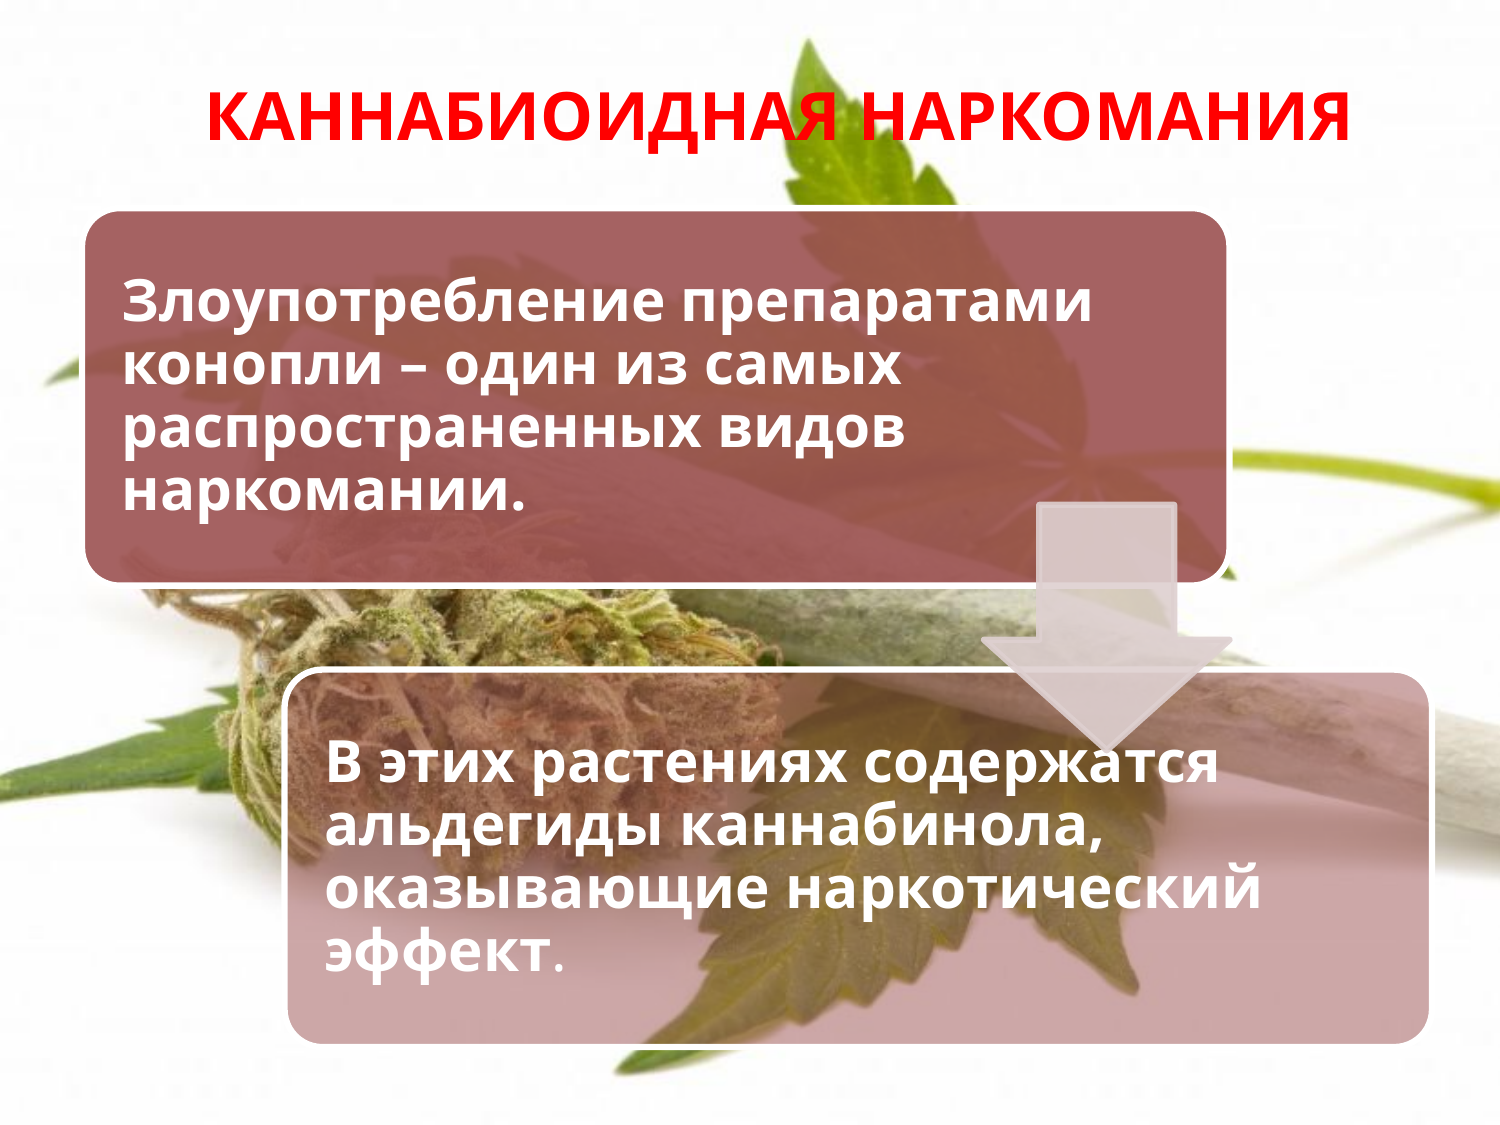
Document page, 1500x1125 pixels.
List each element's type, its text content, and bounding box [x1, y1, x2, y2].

picture [0, 0, 1500, 1125]
title Каннабиоидная наркомания [88, 66, 1471, 360]
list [81, 207, 1433, 1048]
